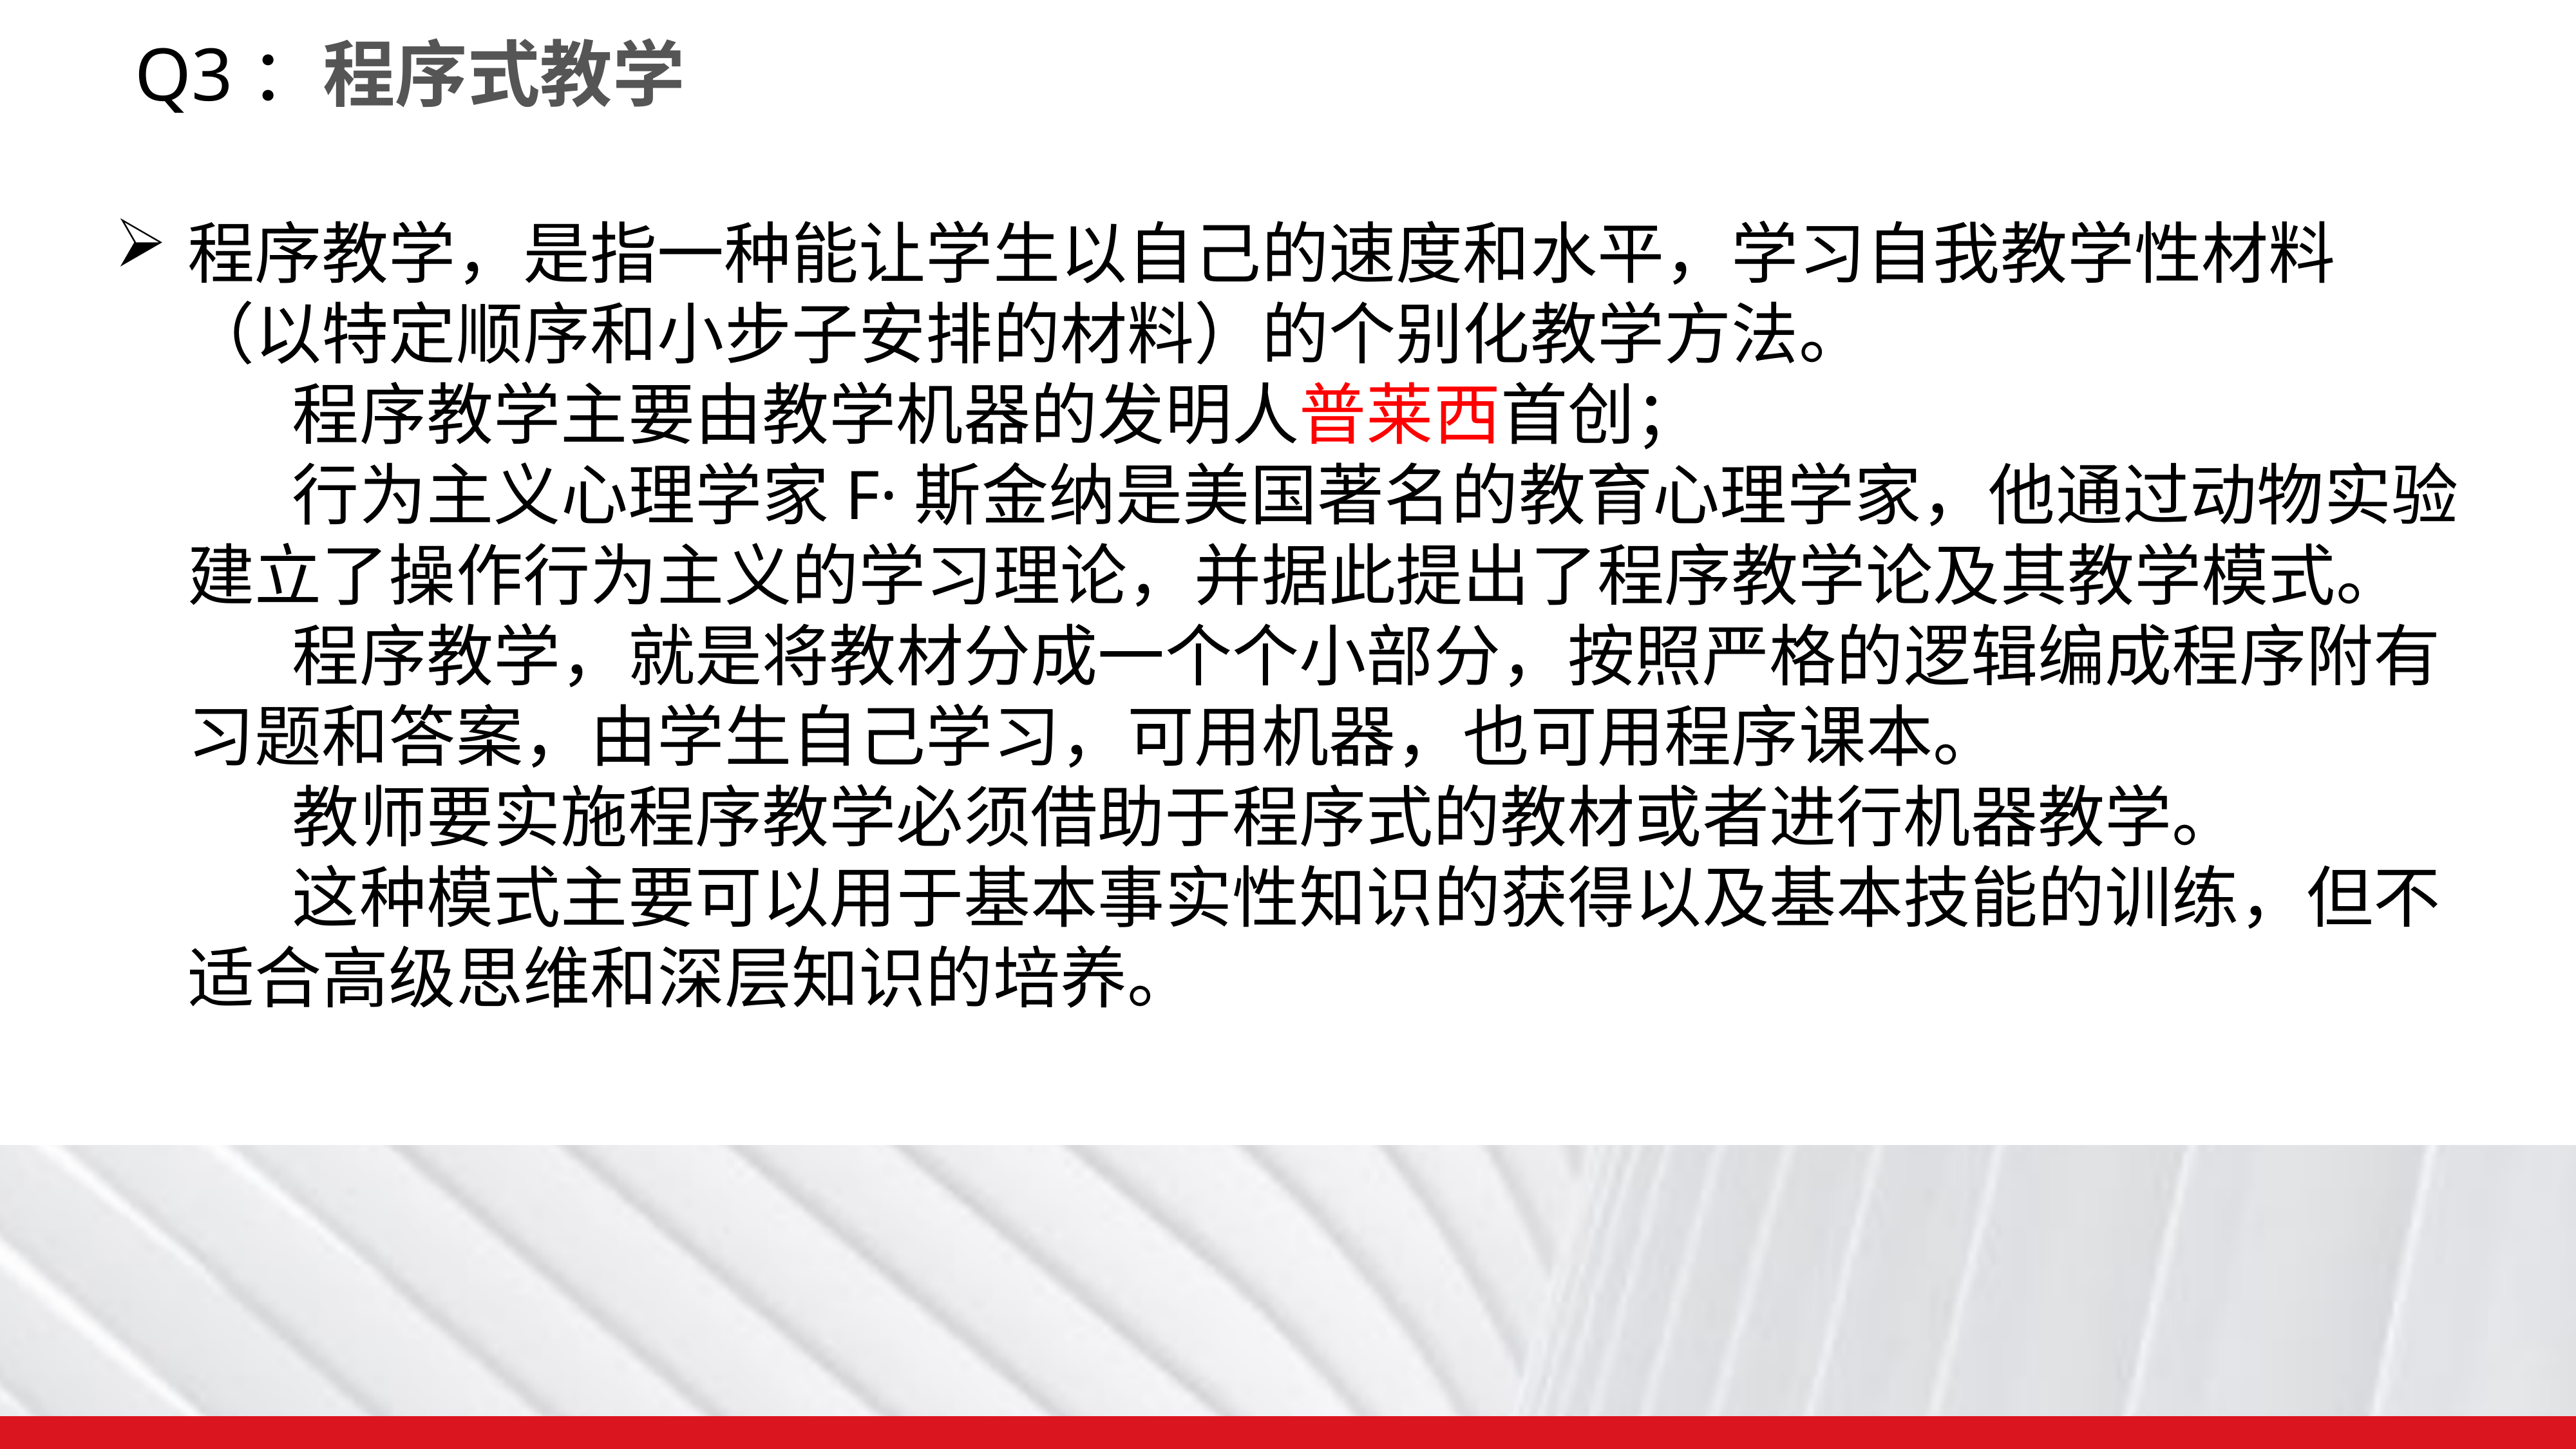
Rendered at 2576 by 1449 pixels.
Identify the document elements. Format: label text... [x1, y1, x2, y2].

title 程序教学，是指一种能让学生以自己的速度和水平，学习自我教学性材料（以特定顺序和小步子安排的材料）的个别化教学方法。 程序教学主要由教学机器的发明人普莱西首创； 行为主义心理学家F·斯金纳是美国著名的教育心理学家，他通过动物实验建立了操作行为主义的学习理论，并据此提出了程序教学论及其教学模式。 程序教学，就是将教材分成一个个小部分，按照严格的逻辑编成程序附有习题和答案，由学生自己学习，可用机器，也可用程序课本。 教师要实施程序教学必须借助于程序式的教材或者进行机器教学。 这种模式主要可以用于基本事实性知识的获得以及基本技能的训练，但不适合高级思维和深层知识的培养。 [115, 211, 2461, 276]
picture [0, 1145, 2576, 1449]
title Q3：程序式教学 [135, 47, 2562, 144]
